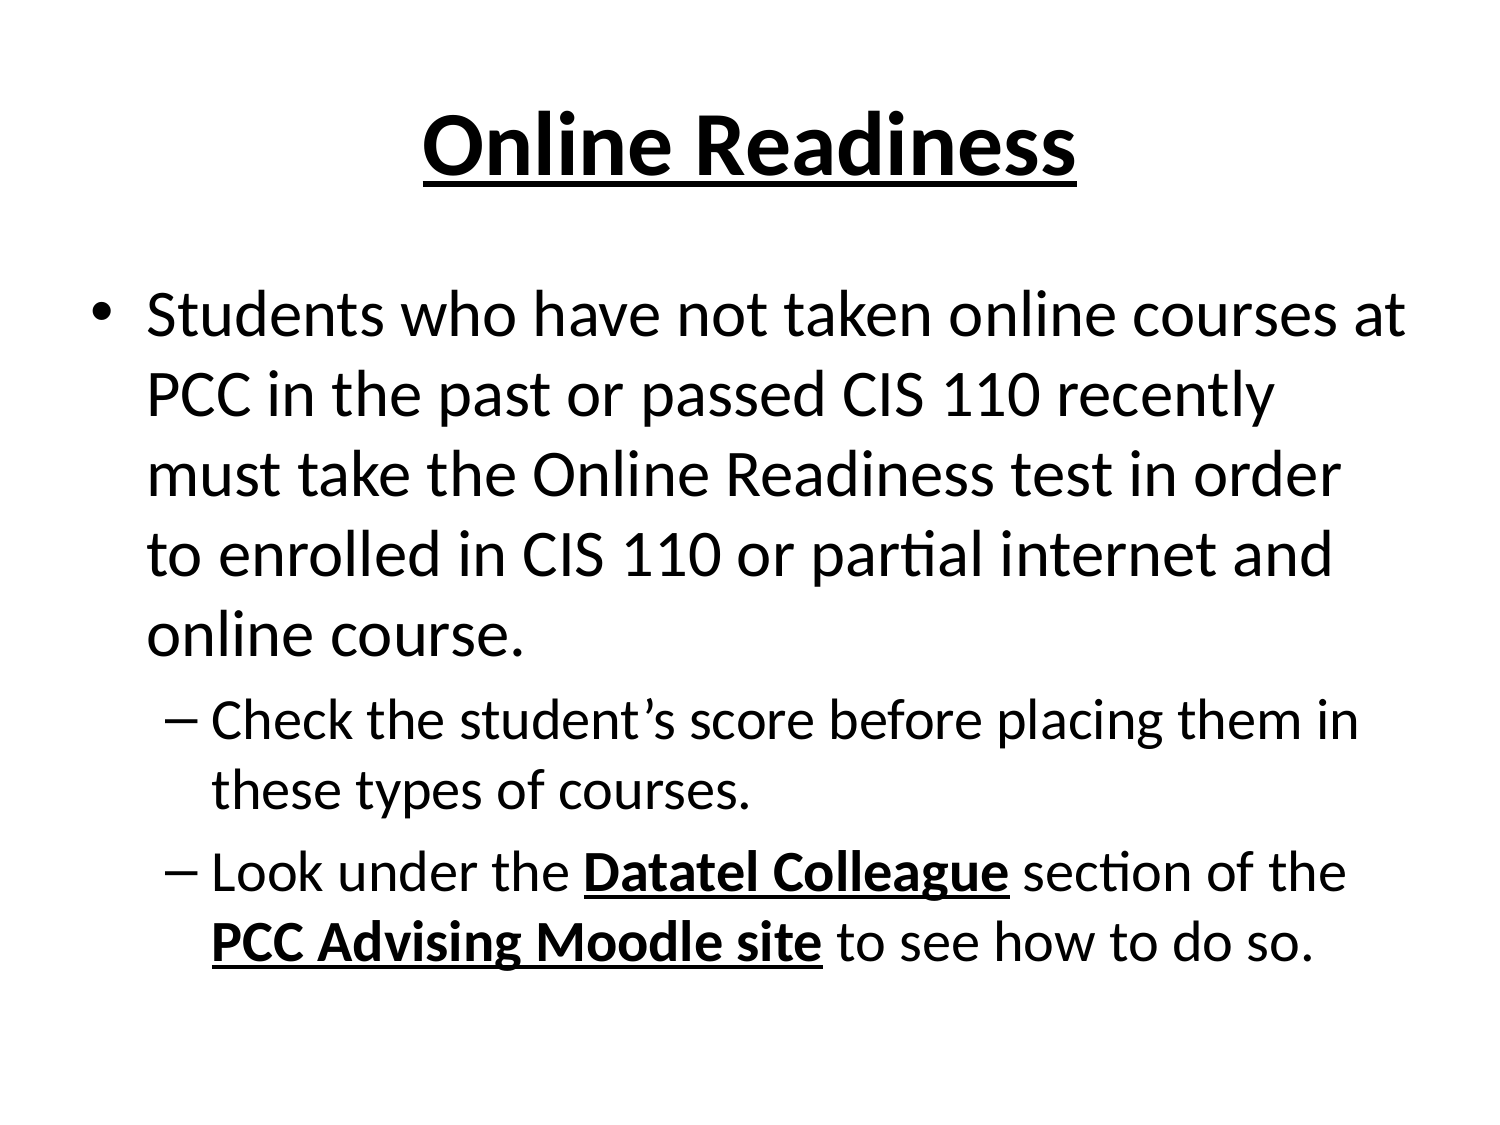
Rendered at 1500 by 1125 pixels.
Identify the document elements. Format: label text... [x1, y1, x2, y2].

list Students who have not taken online courses at PCC in the past or passed CIS 110 recently must take the Online Readiness test in order to enrolled in CIS 110 or partial internet and online course. Check the student’s score before placing them in these types of courses. Look under the Datatel Colleague section of the PCC Advising Moodle site to see how to do so. [75, 262, 1425, 1005]
title Online Readiness [75, 45, 1425, 233]
